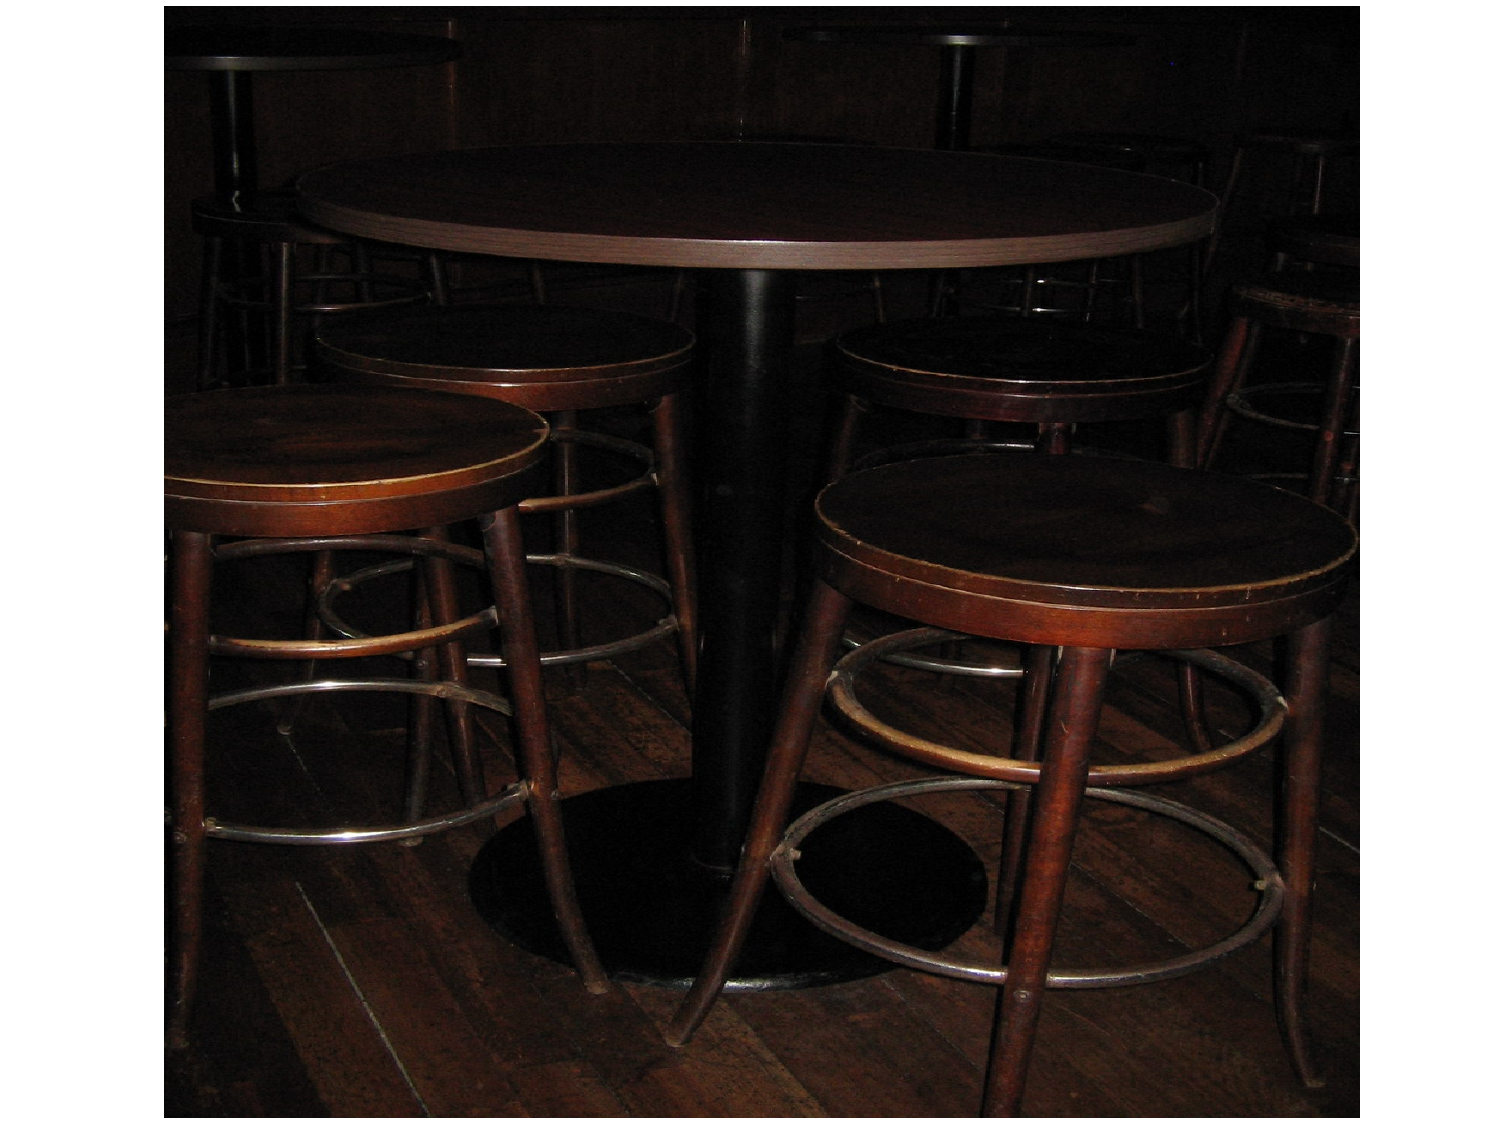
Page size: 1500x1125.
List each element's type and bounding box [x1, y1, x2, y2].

picture [163, 6, 1360, 1119]
